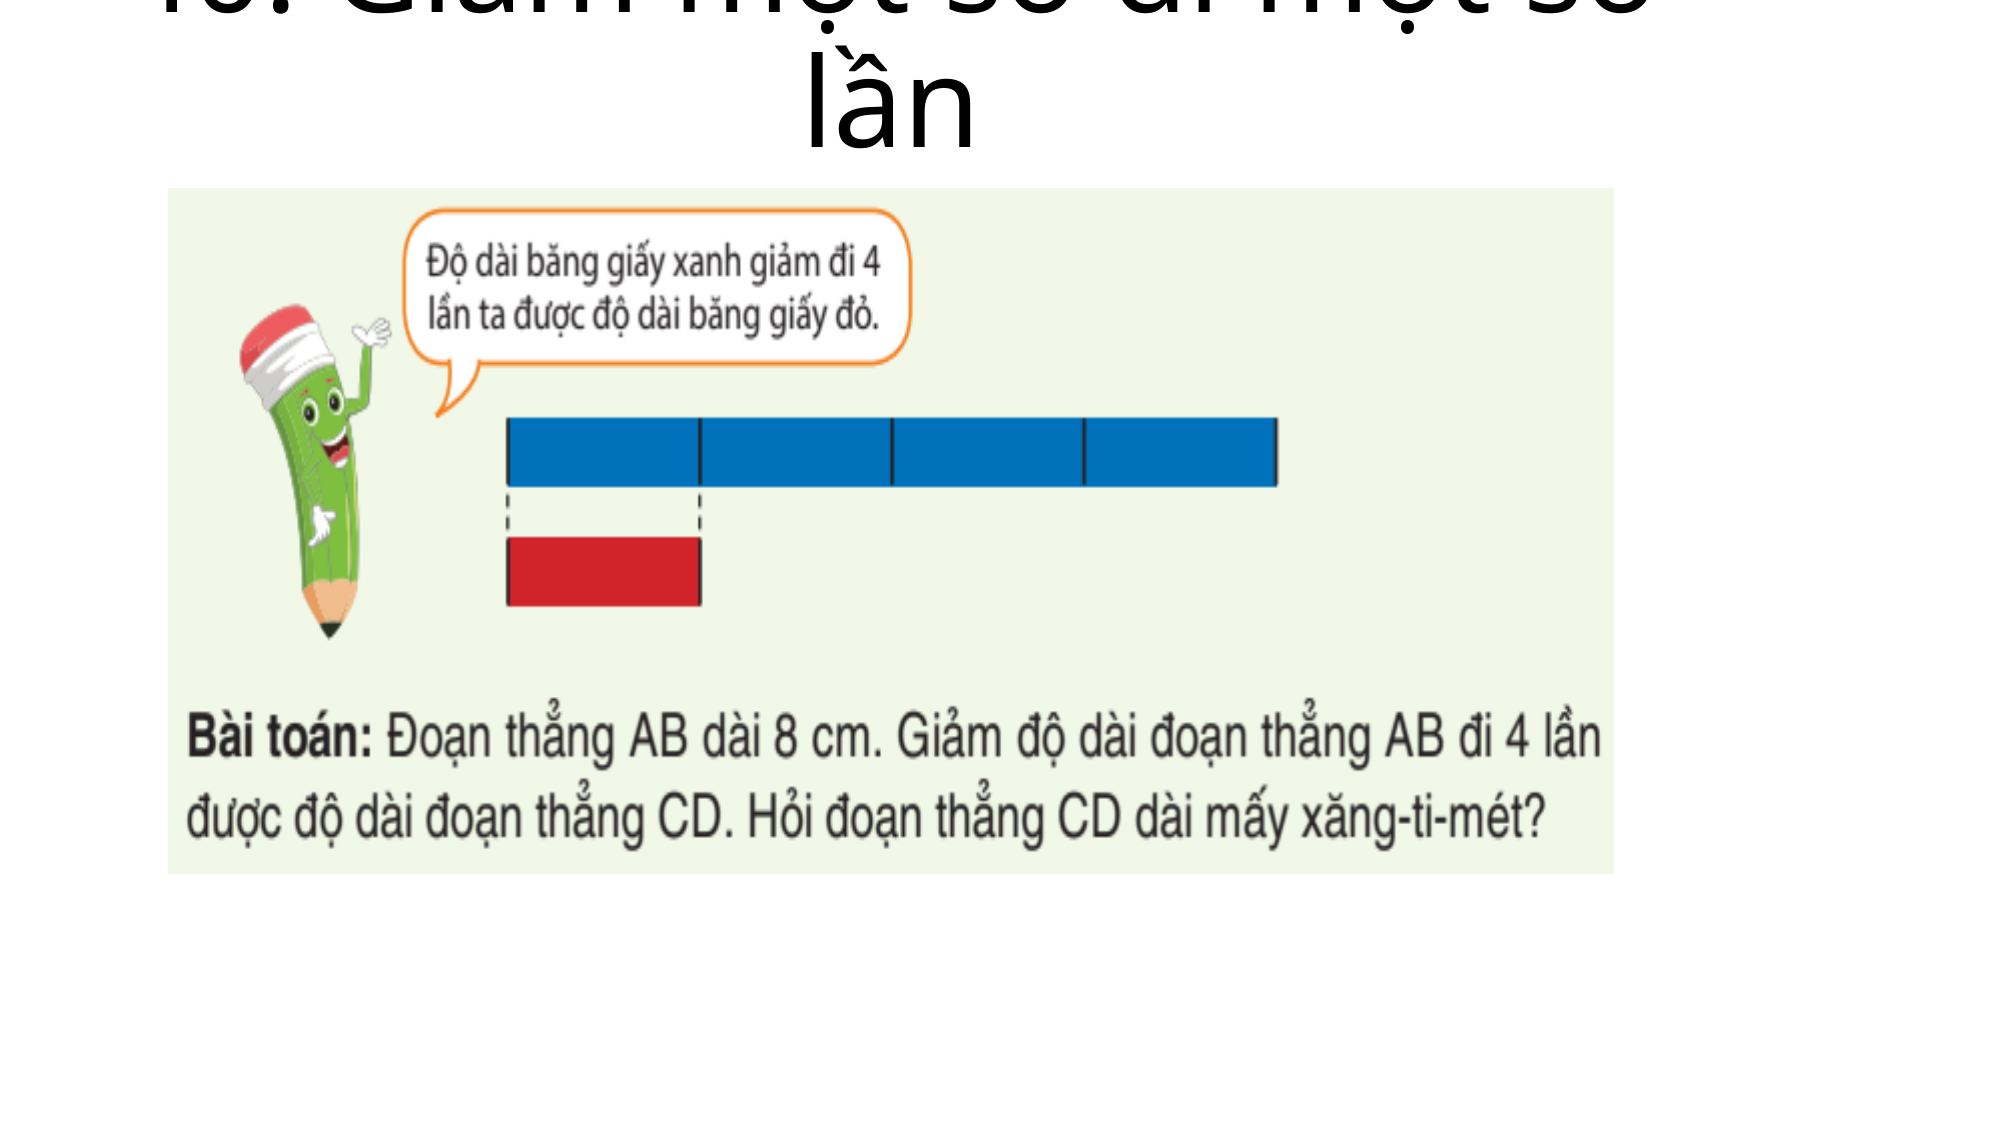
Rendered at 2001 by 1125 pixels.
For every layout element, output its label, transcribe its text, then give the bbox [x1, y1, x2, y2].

picture [168, 188, 1614, 874]
title 40. Giảm một số đi một số lần [31, 27, 1750, 182]
